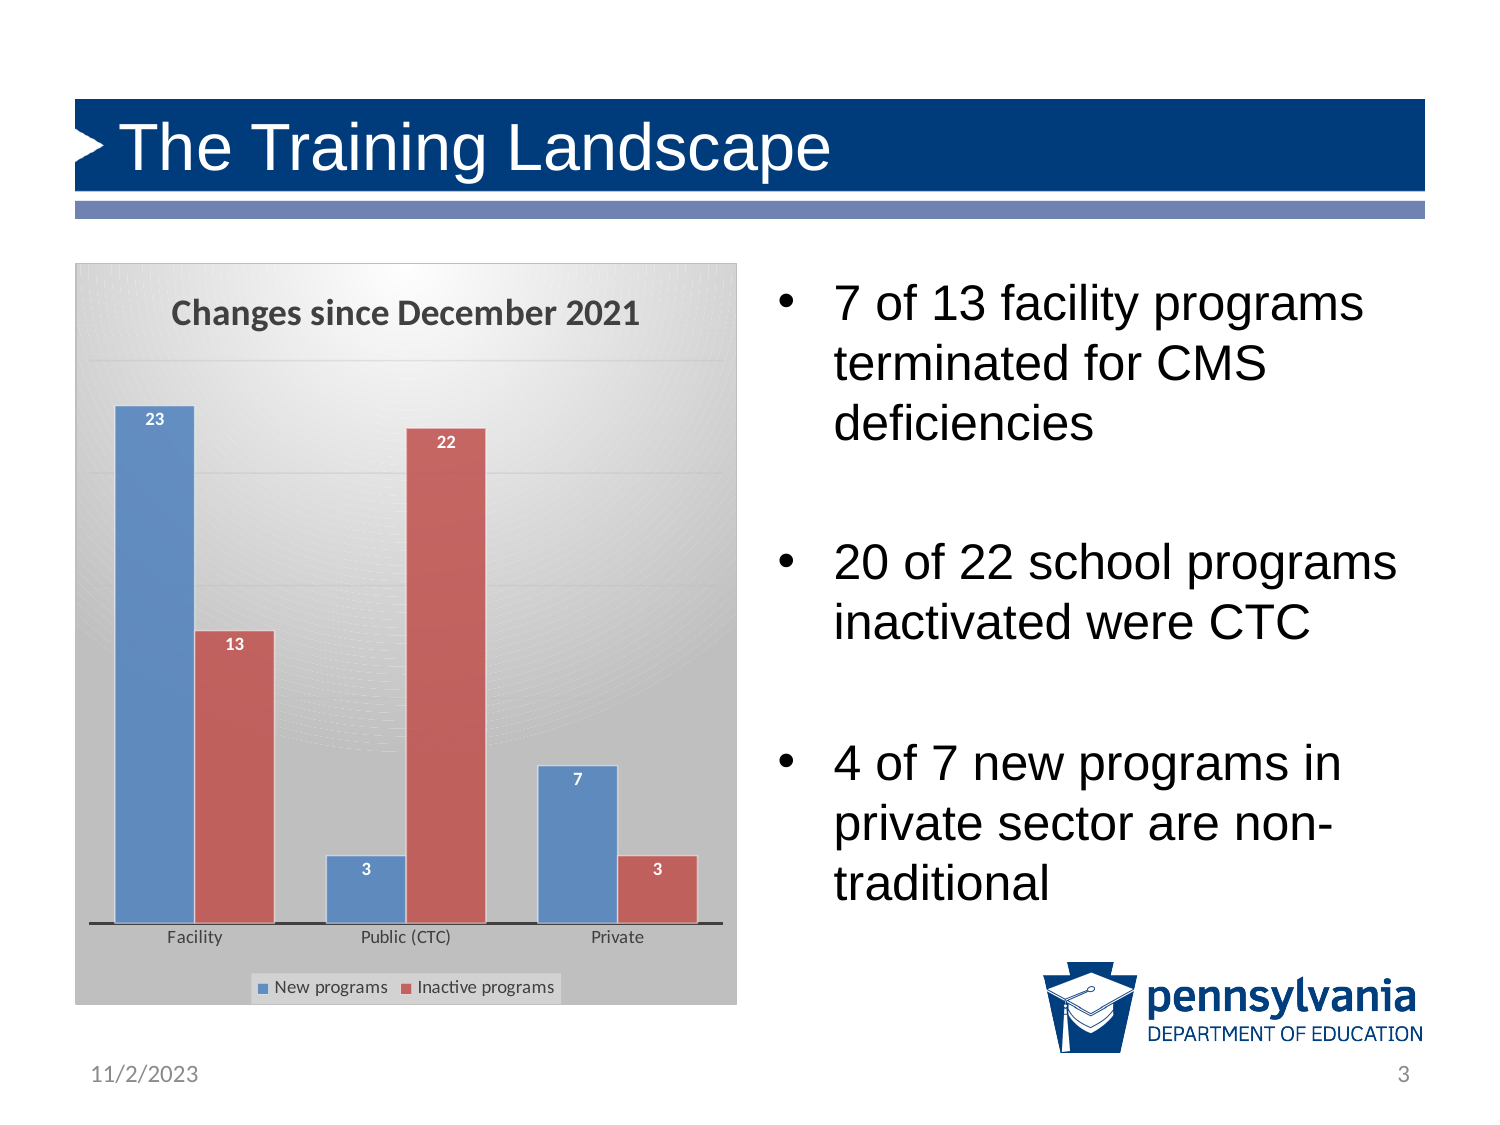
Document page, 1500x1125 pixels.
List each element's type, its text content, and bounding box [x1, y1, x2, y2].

picture [1043, 1005, 1422, 1053]
list 7 of 13 facility programs terminated for CMS deficiencies 20 of 22 school programs inactivated were CTC 4 of 7 new programs in private sector are non-traditional [762, 262, 1425, 1005]
title The Training Landscape [75, 50, 1425, 238]
slide_number 3 [1074, 1042, 1425, 1103]
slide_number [75, 1042, 425, 1103]
chart [74, 262, 738, 1006]
